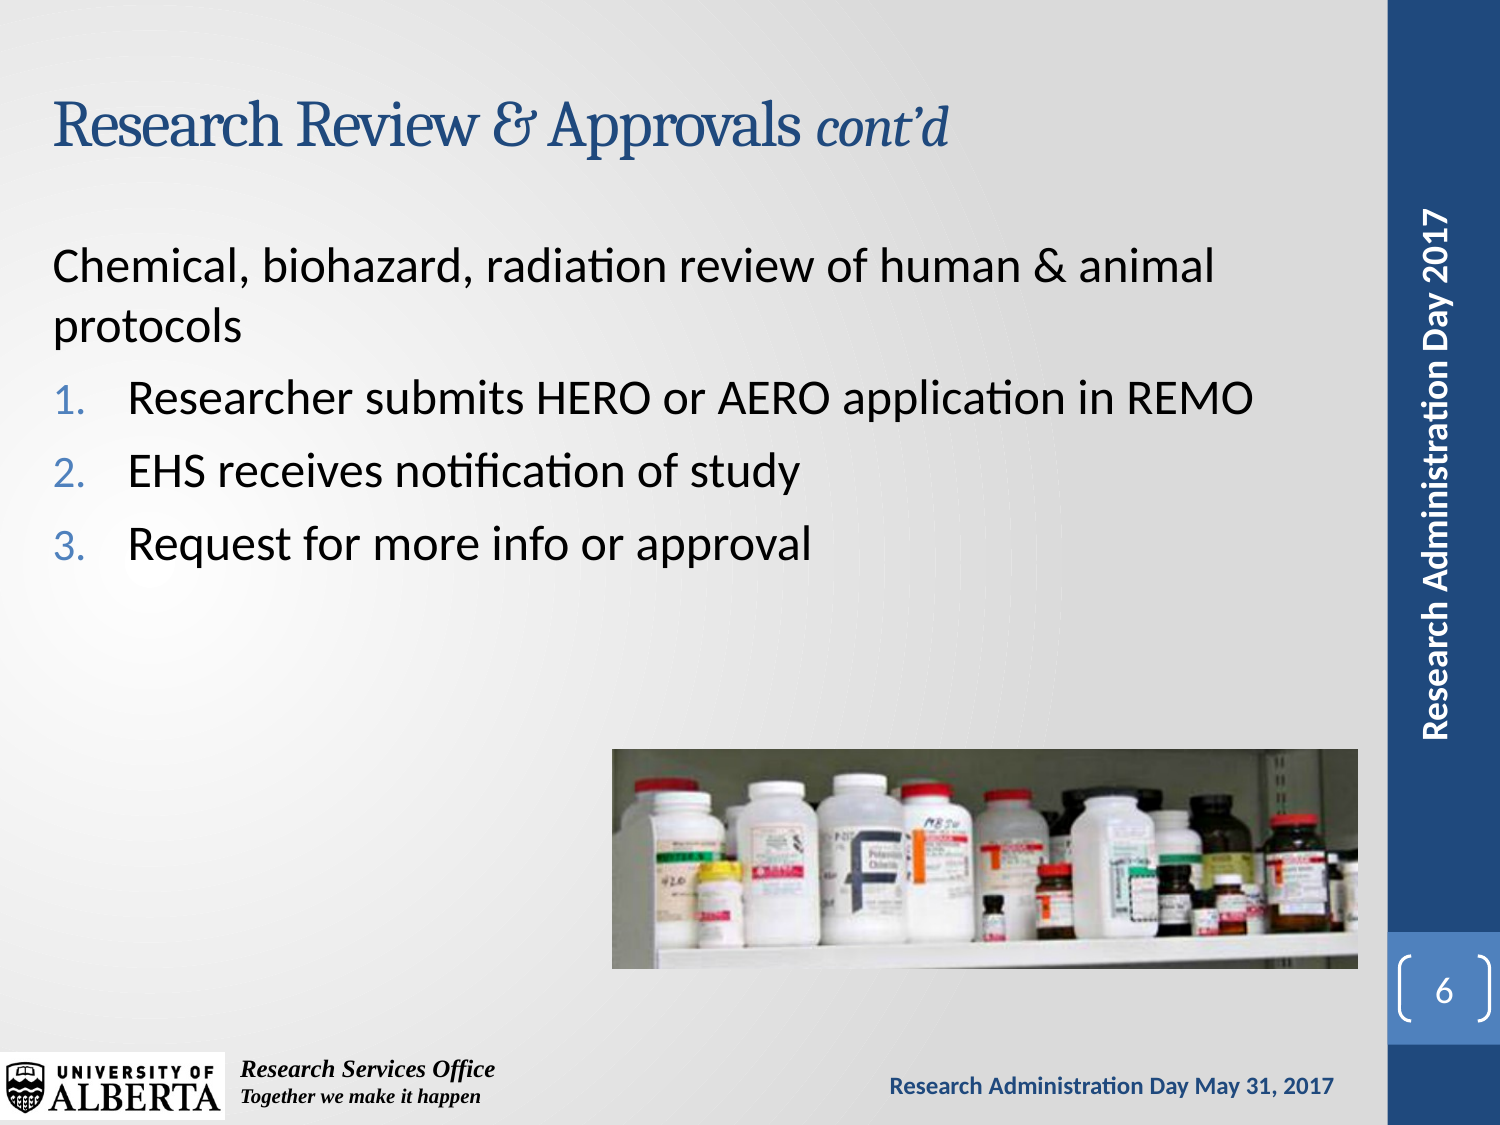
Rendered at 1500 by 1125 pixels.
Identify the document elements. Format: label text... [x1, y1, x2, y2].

slide_number 6 [1397, 954, 1492, 1023]
title Research Review & Approvals cont’d [37, 37, 1350, 203]
picture [611, 749, 1358, 969]
list Chemical, biohazard, radiation review of human & animal protocols Researcher submits HERO or AERO application in REMO EHS receives notification of study Request for more info or approval [37, 224, 1350, 1020]
picture [0, 1052, 225, 1120]
